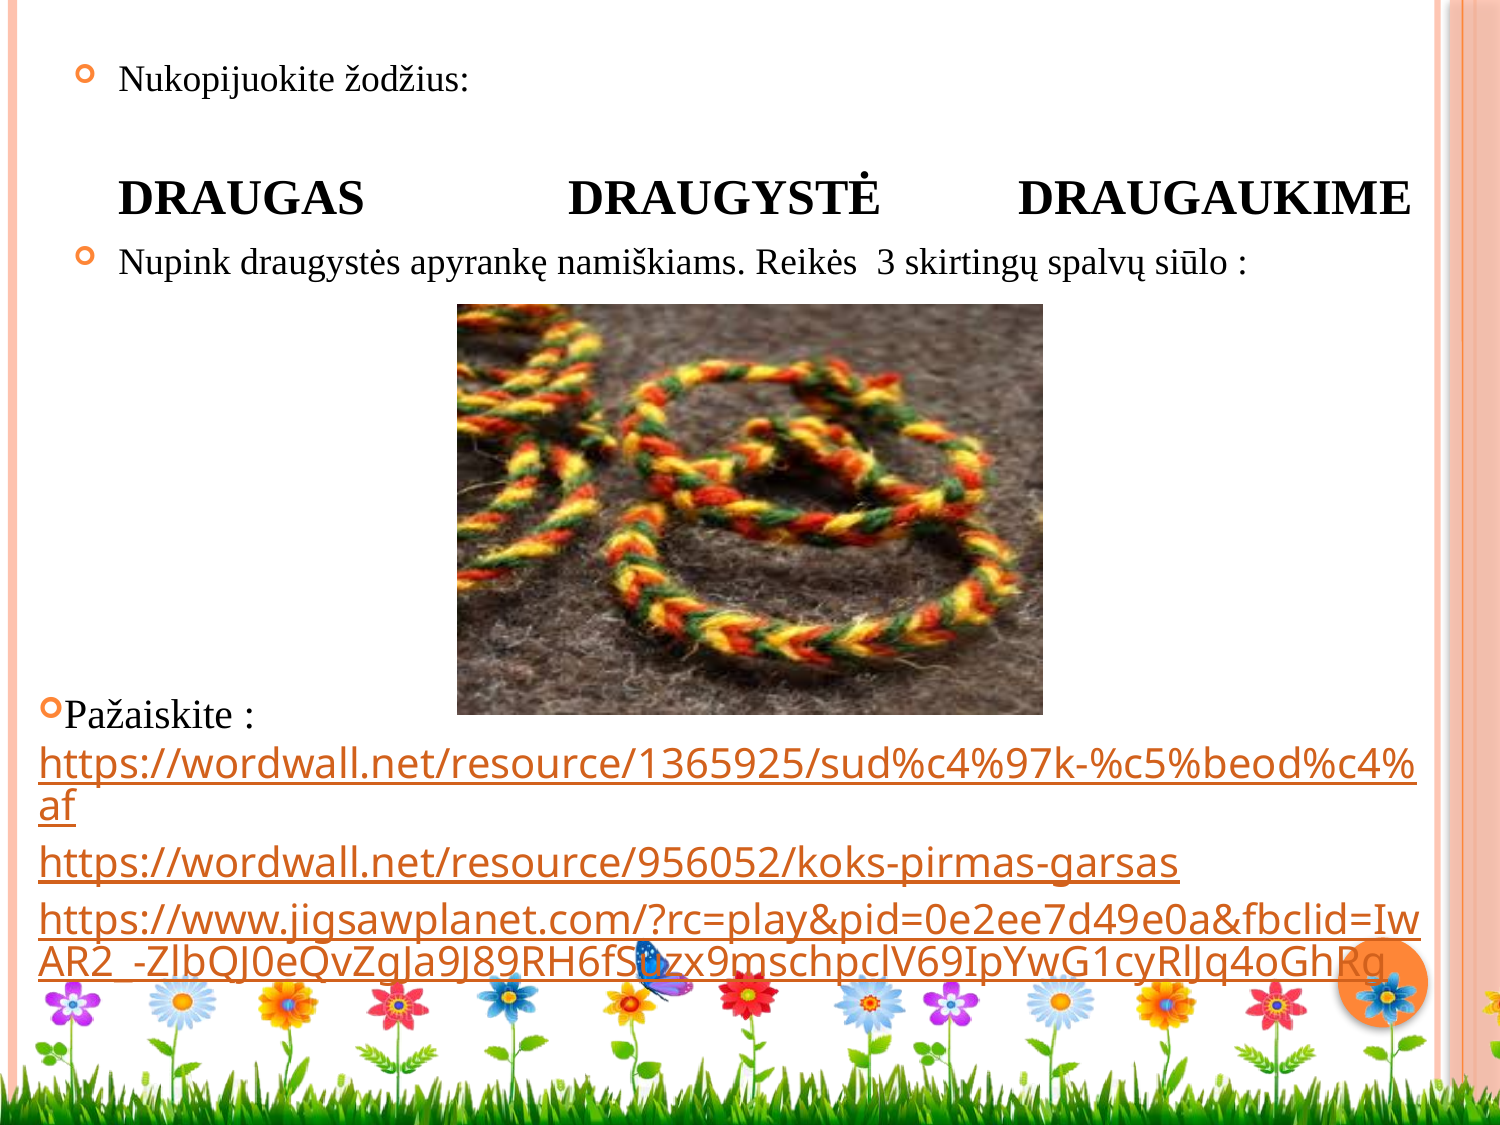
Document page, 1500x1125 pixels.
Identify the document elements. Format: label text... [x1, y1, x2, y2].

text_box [0, 936, 1500, 1125]
list Nukopijuokite žodžius: DRAUGAS DRAUGYSTĖ DRAUGAUKIME Nupink draugystės apyrankę namiškiams. Reikės 3 skirtingų spalvų siūlo : [58, 46, 1454, 434]
picture [456, 304, 1044, 716]
text_box Pažaiskite : https://wordwall.net/resource/1365925/sud%c4%97k-%c5%beod%c4%af https://wordwall.net/resource/956052/koks-pirmas-garsas https://www.jigsawplanet.com/?rc=play&pid=0e2ee7d49e0a&fbclid=IwAR2_-ZlbQJ0eQvZgJa9J89RH6fSuzx9mschpclV69IpYwG1cyRlJq4oGhRg [23, 679, 1454, 916]
